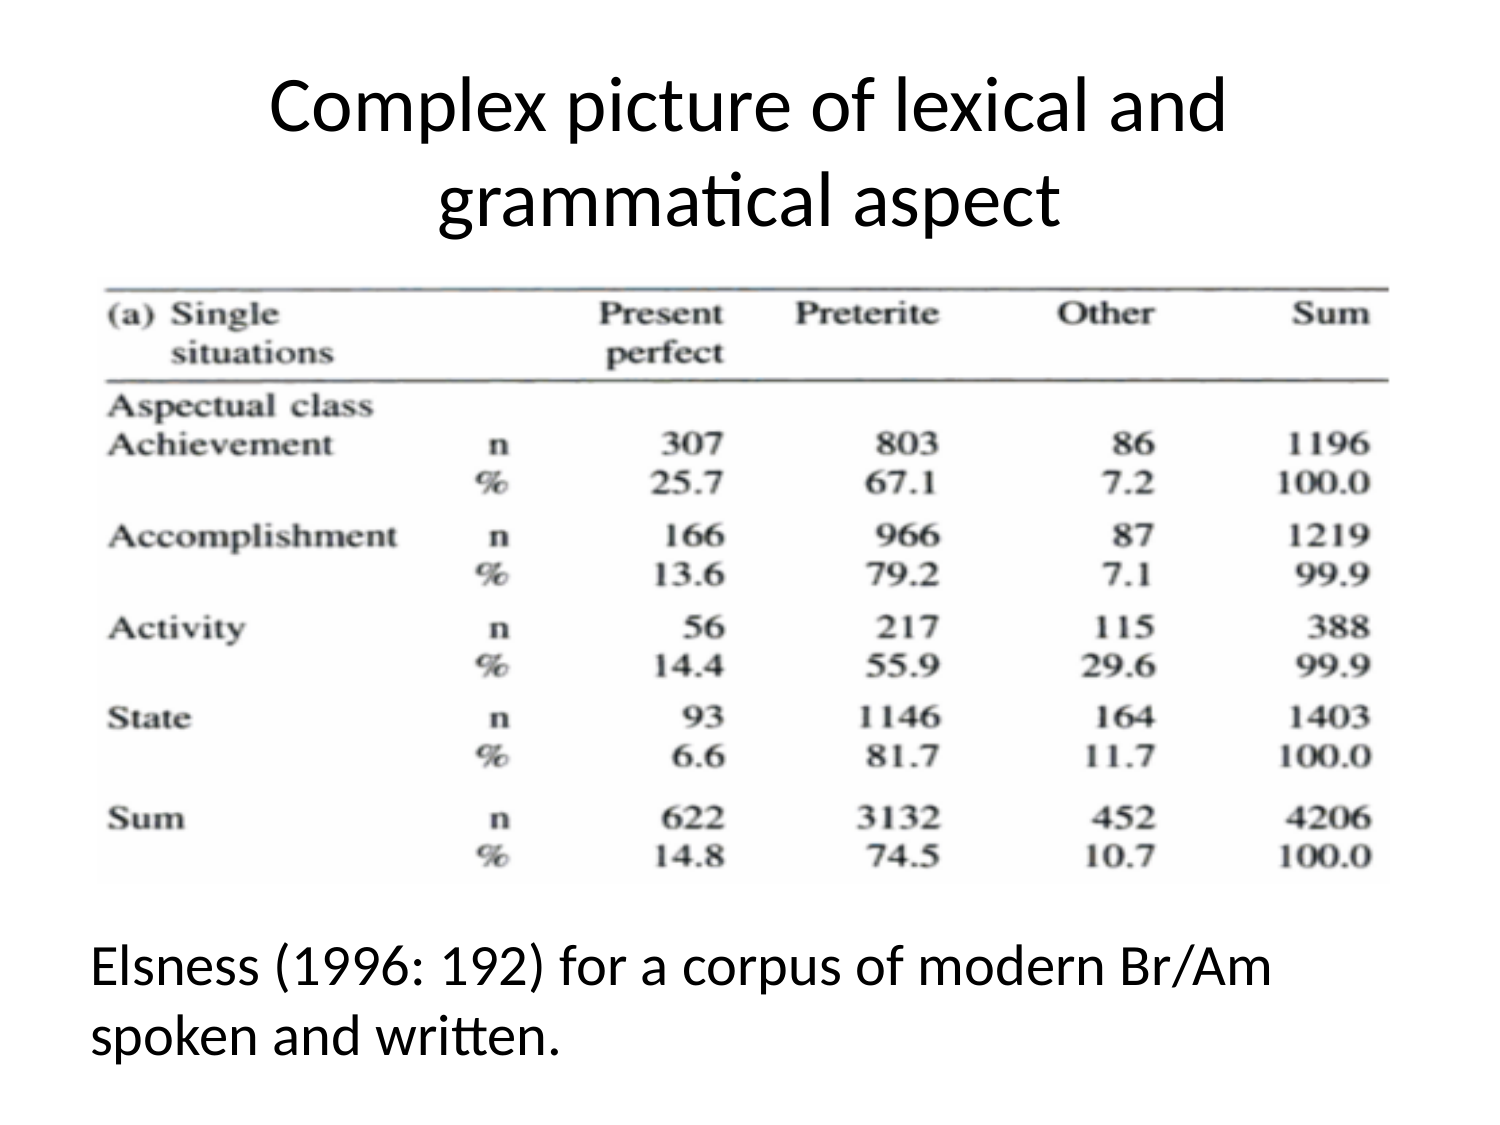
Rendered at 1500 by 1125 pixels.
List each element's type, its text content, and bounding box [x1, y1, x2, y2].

picture [94, 274, 1395, 888]
title Complex picture of lexical and grammatical aspect [75, 45, 1425, 250]
list Elsness (1996: 192) for a corpus of modern Br/Am spoken and written. [75, 262, 1425, 1075]
